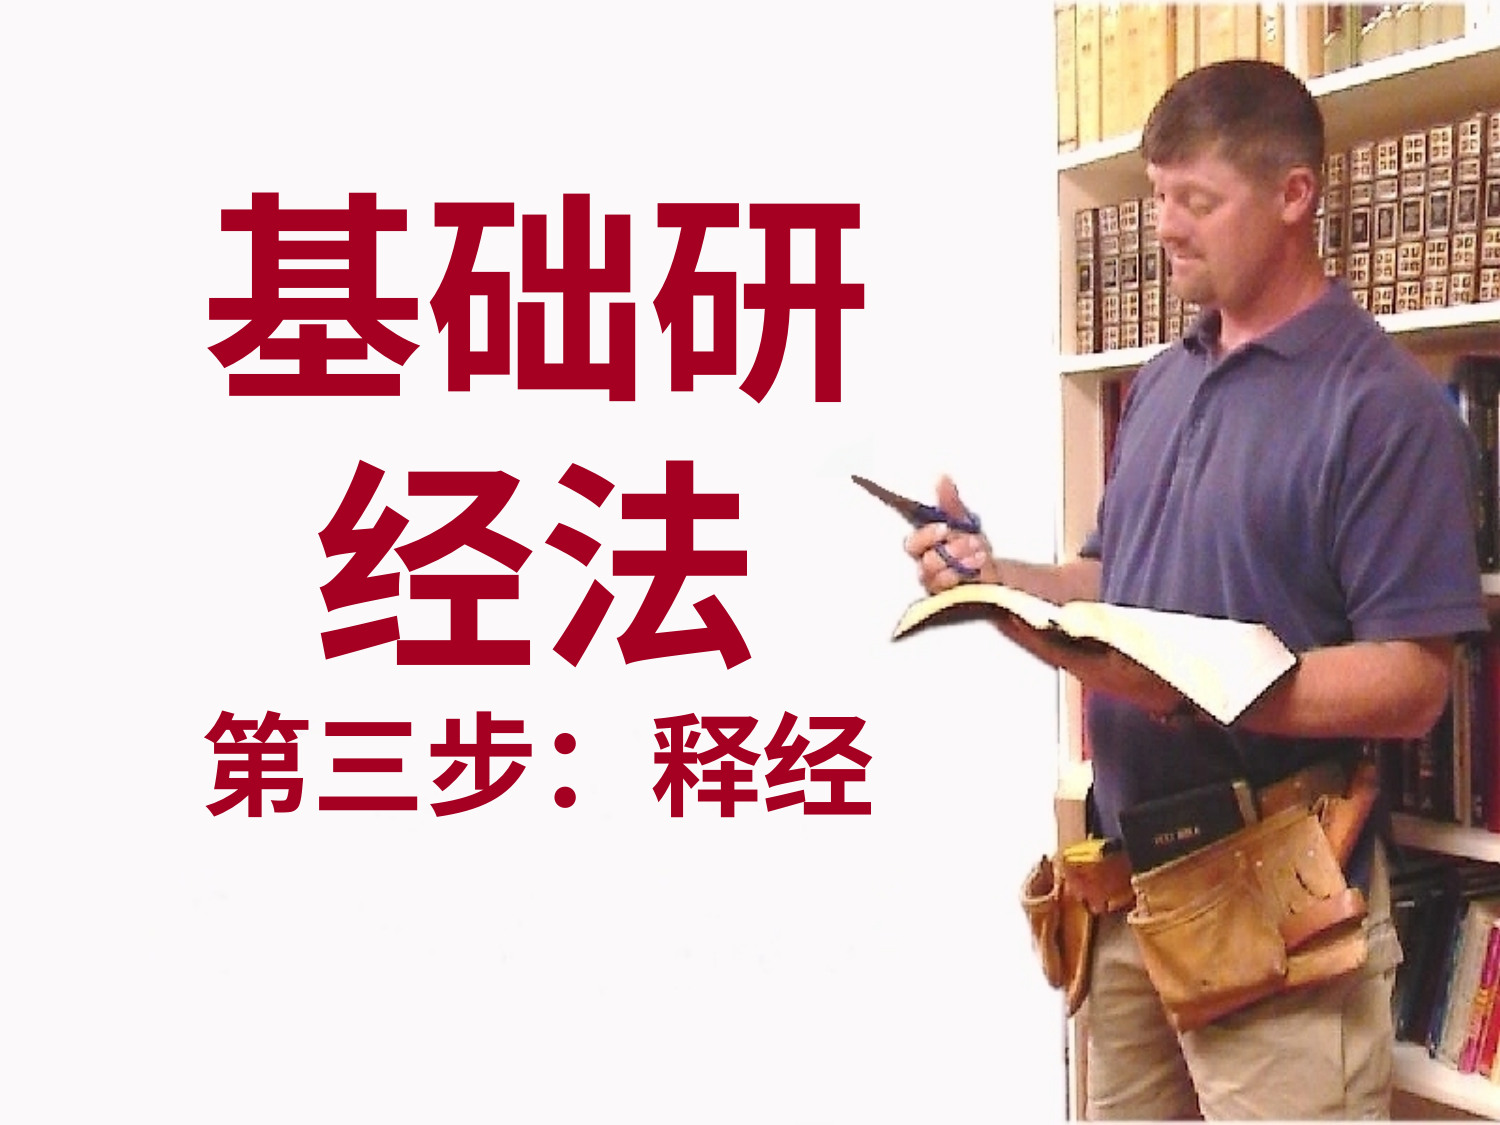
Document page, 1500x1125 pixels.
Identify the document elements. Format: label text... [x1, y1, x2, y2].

title 基础研 经法 第三步：释经 [24, 50, 1050, 1075]
picture [0, 0, 1500, 1125]
